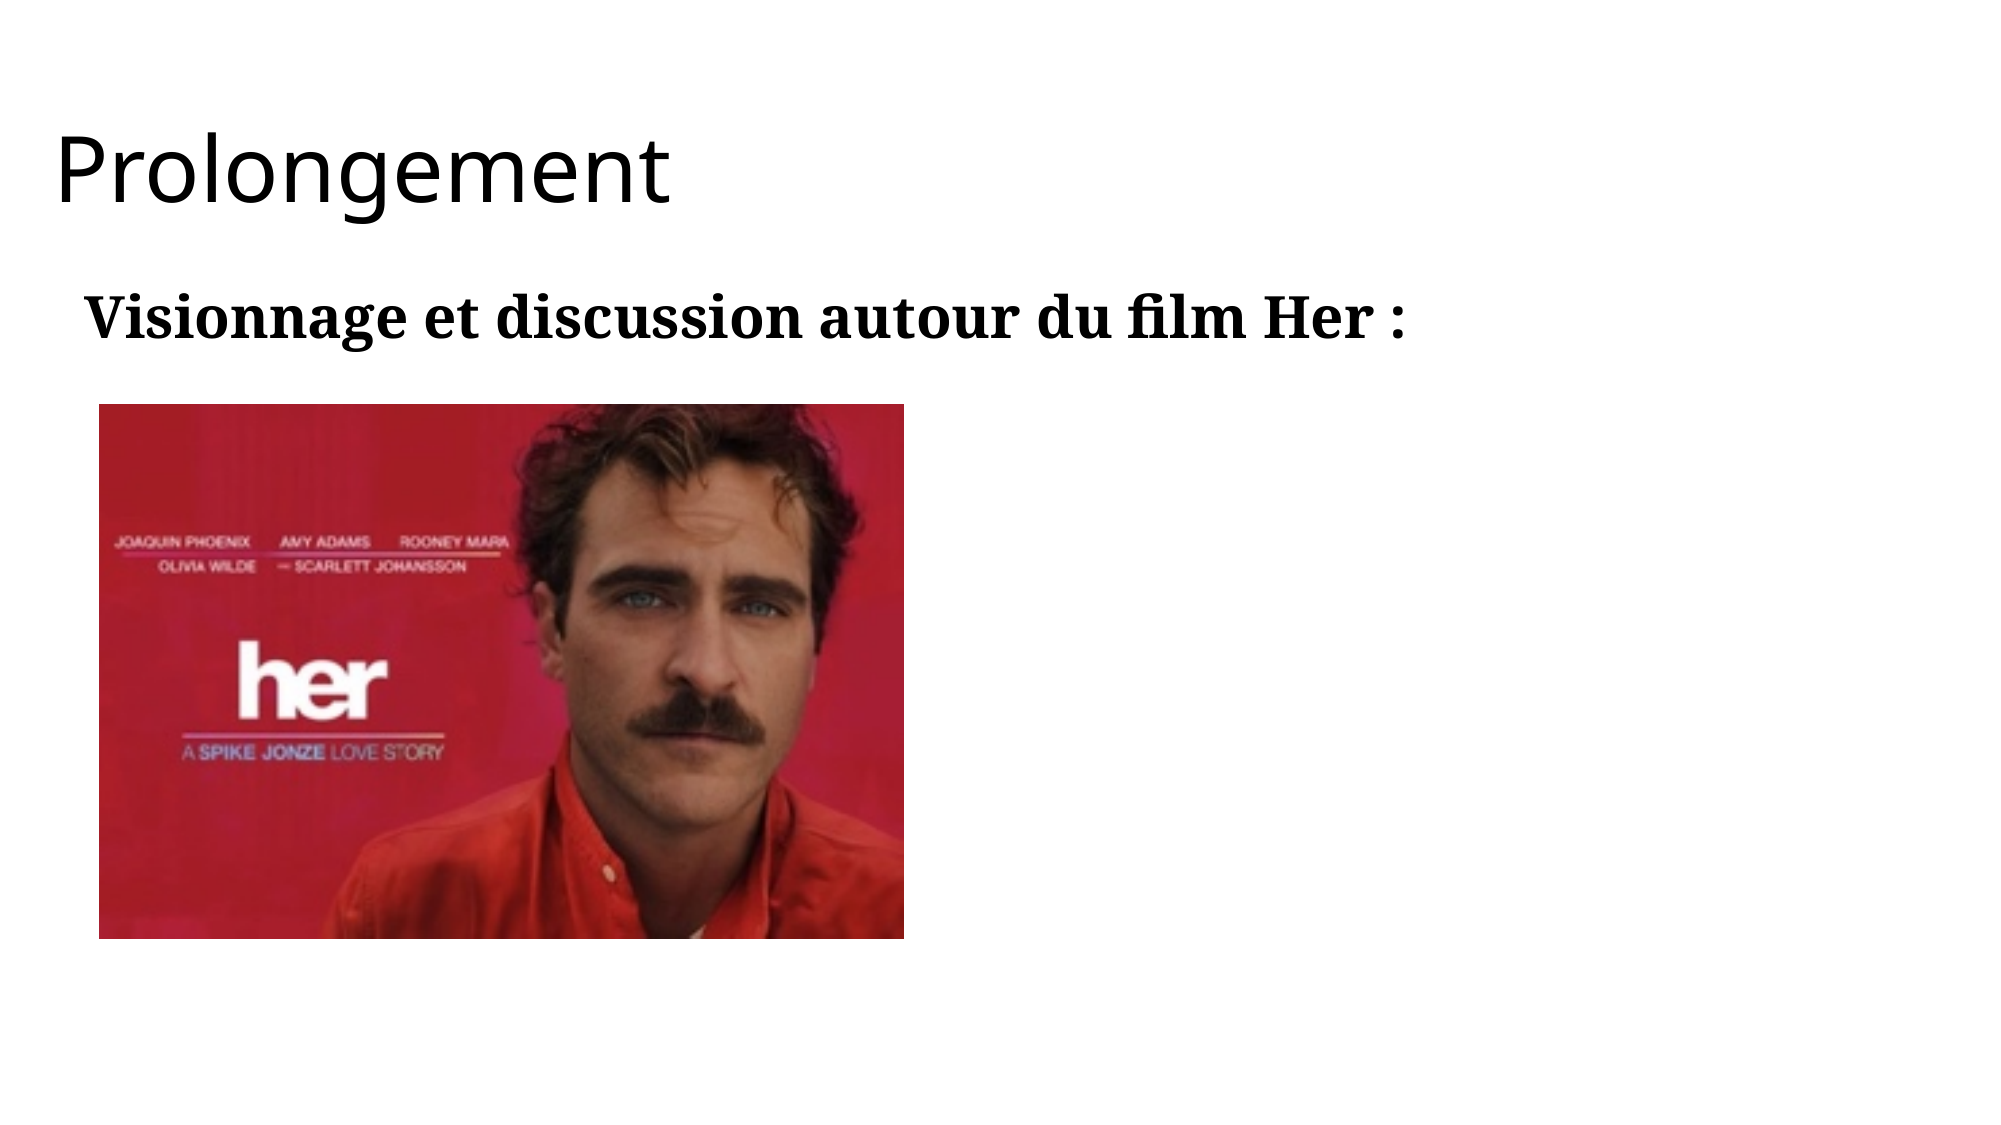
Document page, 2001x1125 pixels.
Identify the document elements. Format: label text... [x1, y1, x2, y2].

list Visionnage et discussion autour du film Her : [69, 281, 1901, 939]
picture [99, 404, 904, 939]
title Prolongement [38, 63, 1863, 282]
